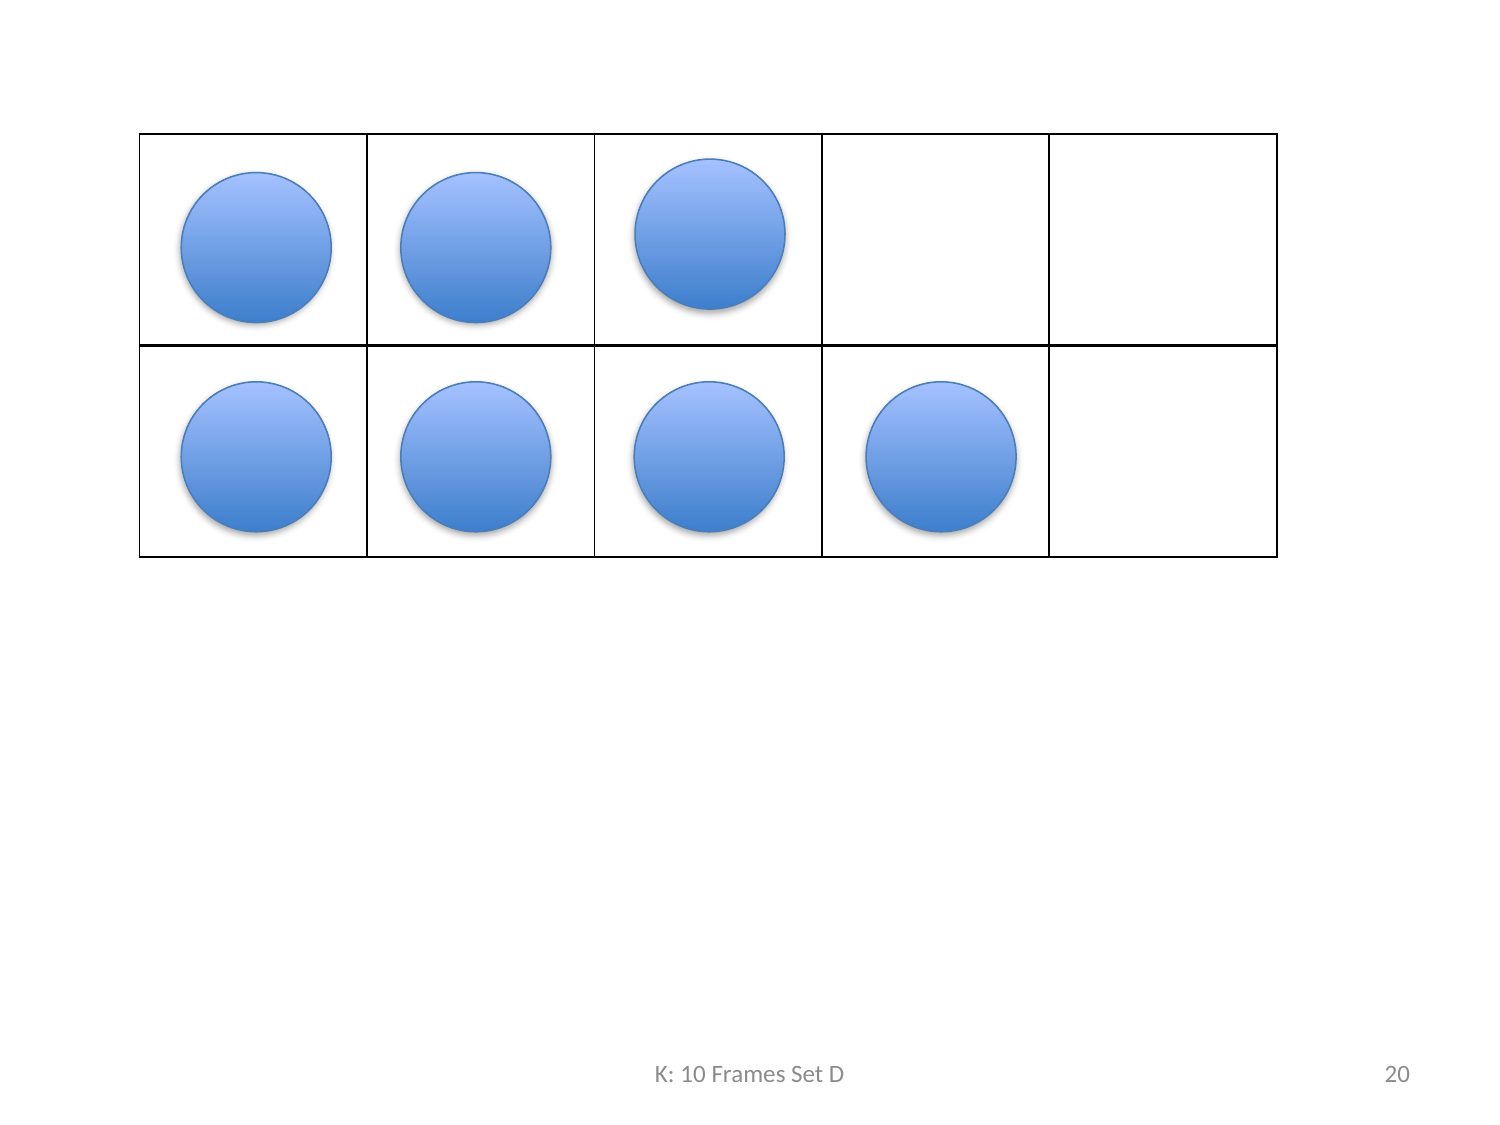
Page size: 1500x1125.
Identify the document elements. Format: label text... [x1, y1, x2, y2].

text_box [180, 171, 333, 324]
table_header [1050, 135, 1276, 344]
table_cell [368, 347, 594, 556]
text_box [633, 381, 785, 533]
text_box [634, 158, 786, 310]
footer K: 10 Frames Set D [512, 1042, 988, 1103]
text_box [180, 381, 333, 533]
table_cell [823, 347, 1048, 556]
table_cell [595, 347, 821, 556]
text_box [865, 381, 1017, 533]
text_box [400, 381, 552, 533]
slide_number 20 [1074, 1042, 1425, 1103]
text_box [400, 171, 552, 324]
table_header [595, 135, 821, 344]
table_header [368, 135, 594, 344]
table_cell [140, 347, 366, 556]
table_cell [1050, 347, 1276, 556]
table_header [140, 135, 366, 344]
table_header [823, 135, 1048, 344]
